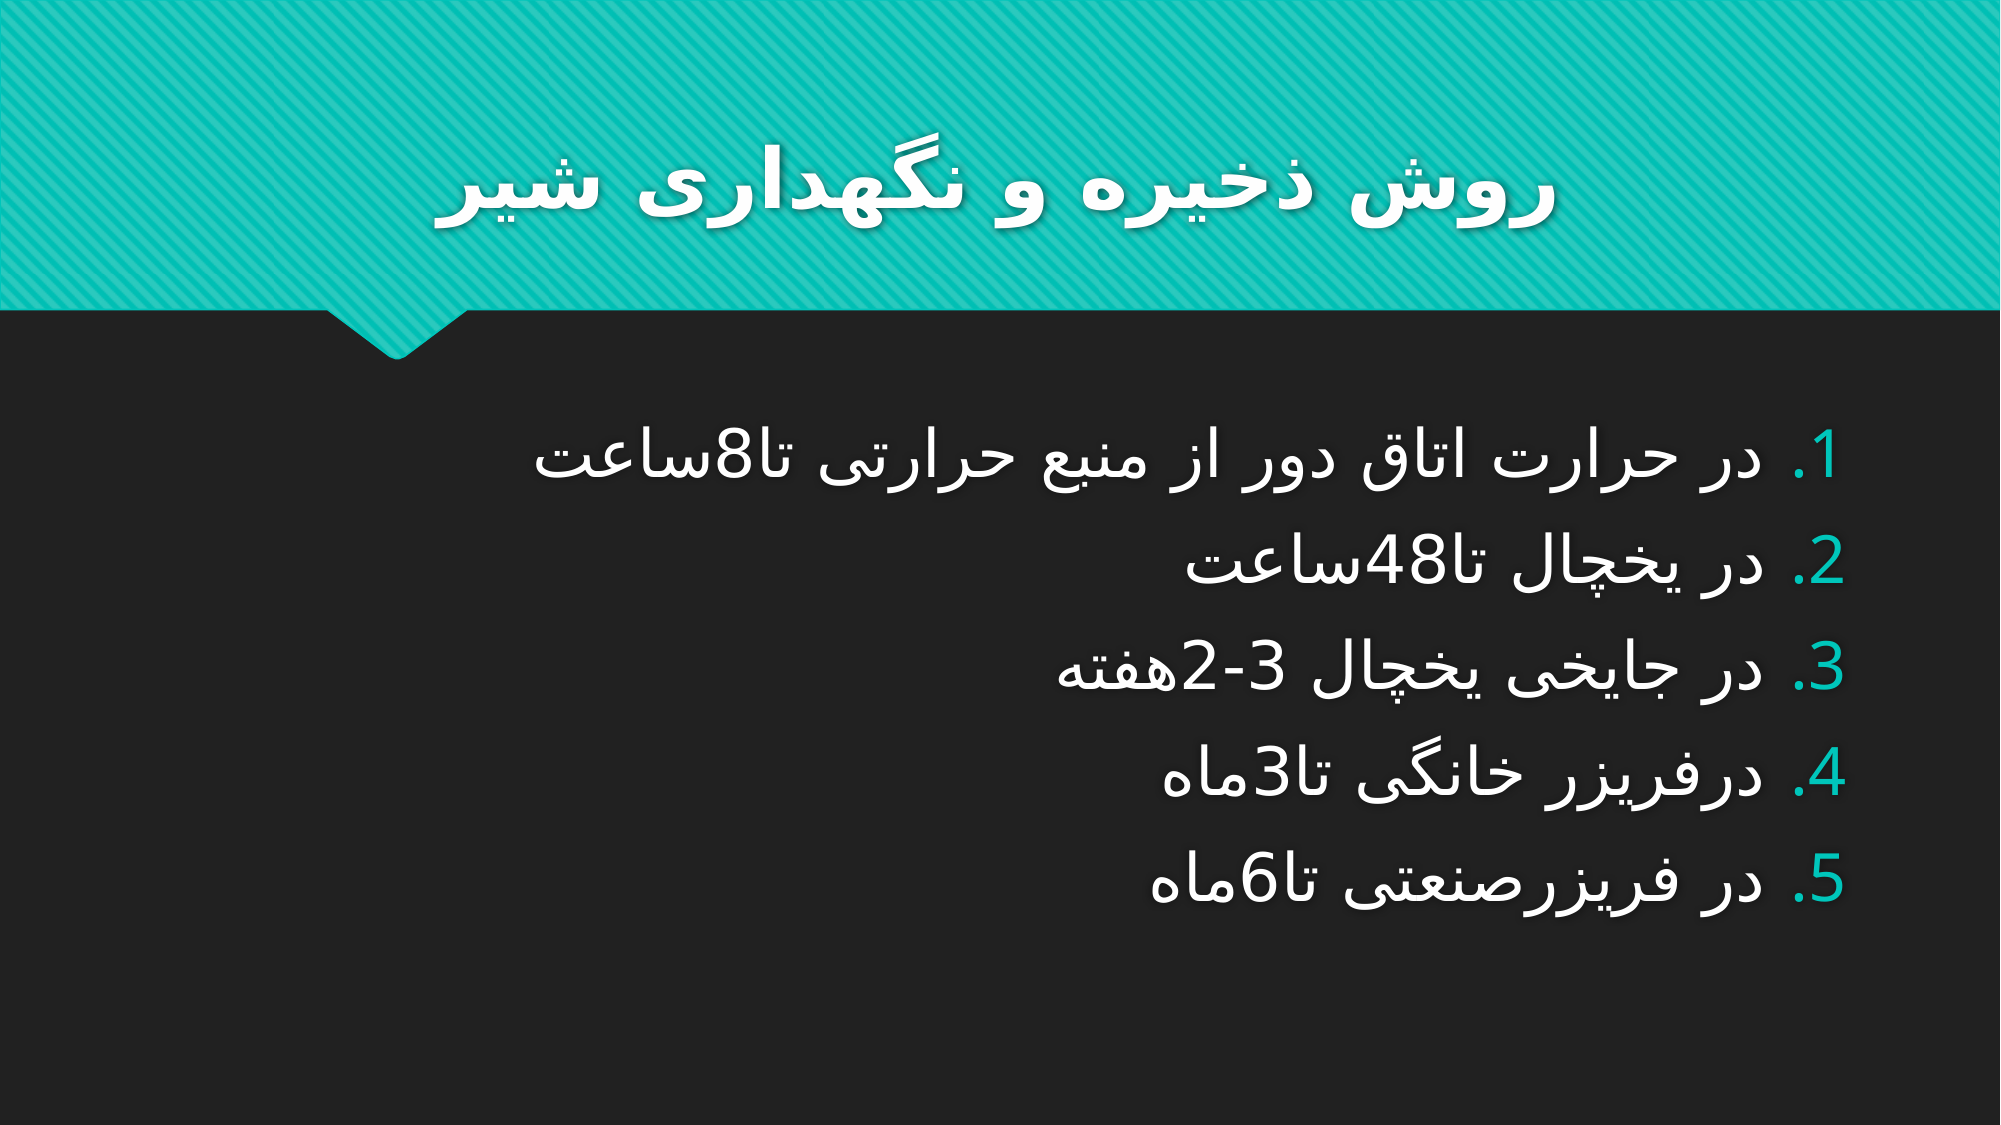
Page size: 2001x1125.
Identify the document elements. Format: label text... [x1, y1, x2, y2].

title روش ذخیره و نگهداری شیر [132, 73, 1868, 233]
list در حرارت اتاق دور از منبع حرارتی تا8ساعت در یخچال تا48ساعت در جایخی یخچال 3-2هفته درفریزر خانگی تا3ماه در فریزرصنعتی تا6ماه [134, 364, 1866, 962]
